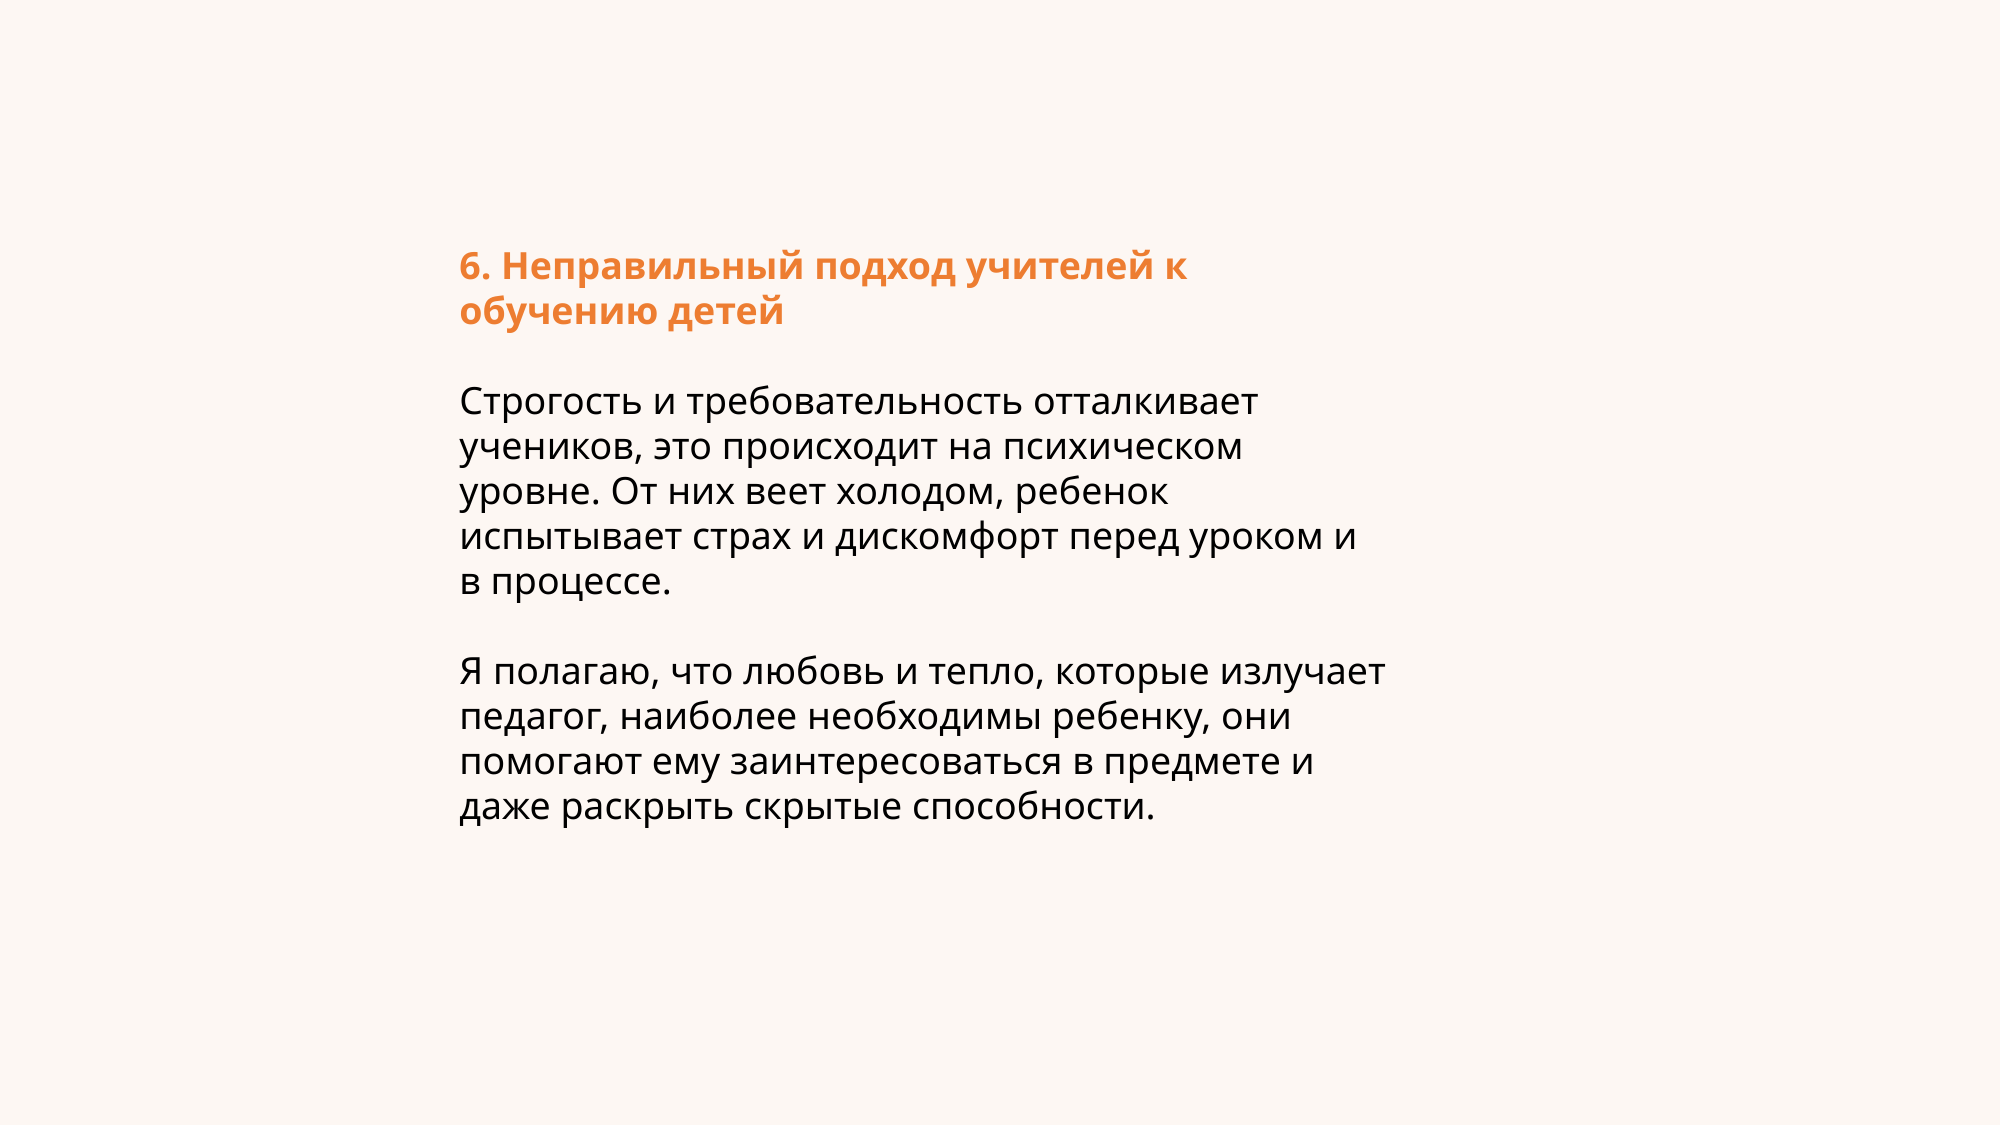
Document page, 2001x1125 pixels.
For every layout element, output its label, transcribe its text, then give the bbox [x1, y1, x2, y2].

text_box 6. Неправильный подход учителей к обучению детей Строгость и требовательность отталкивает учеников, это происходит на психическом уровне. От них веет холодом, ребенок испытывает страх и дискомфорт перед уроком и в процессе. Я полагаю, что любовь и тепло, которые излучает педагог, наиболее необходимы ребенку, они помогают ему заинтересоваться в предмете и даже раскрыть скрытые способности. [444, 234, 1404, 835]
